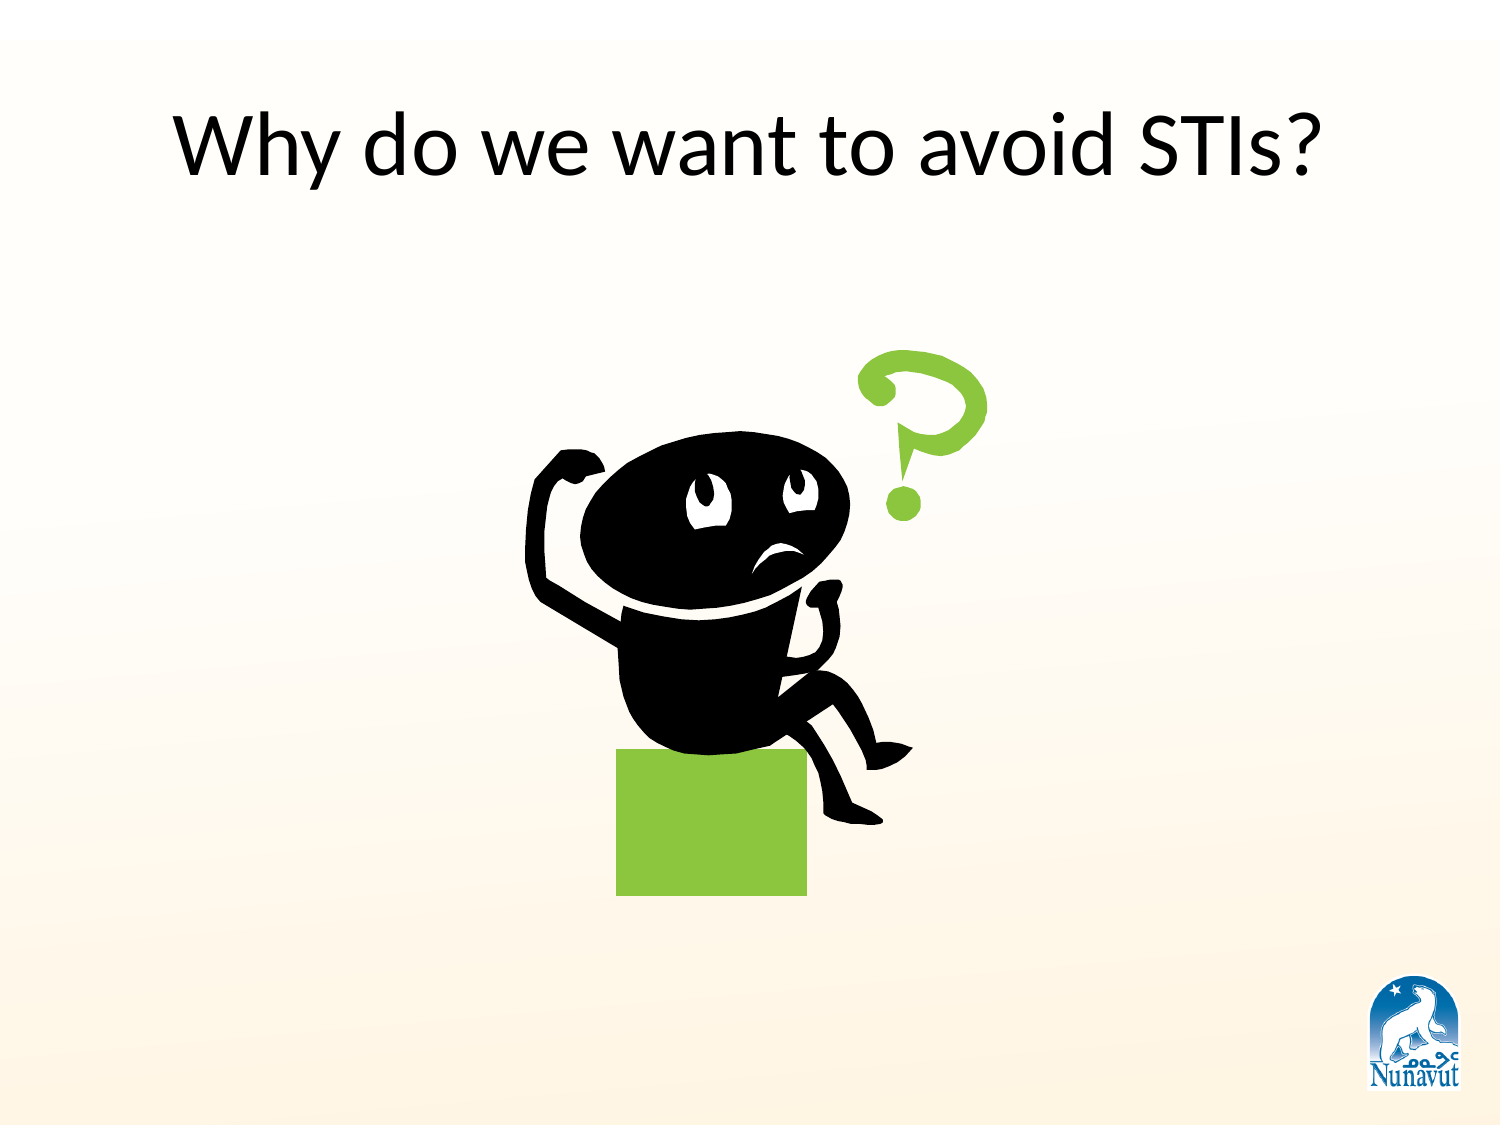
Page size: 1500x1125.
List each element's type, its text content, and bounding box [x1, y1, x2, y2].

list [524, 349, 988, 897]
picture [0, 0, 1500, 1125]
title Why do we want to avoid STIs? [75, 45, 1425, 233]
